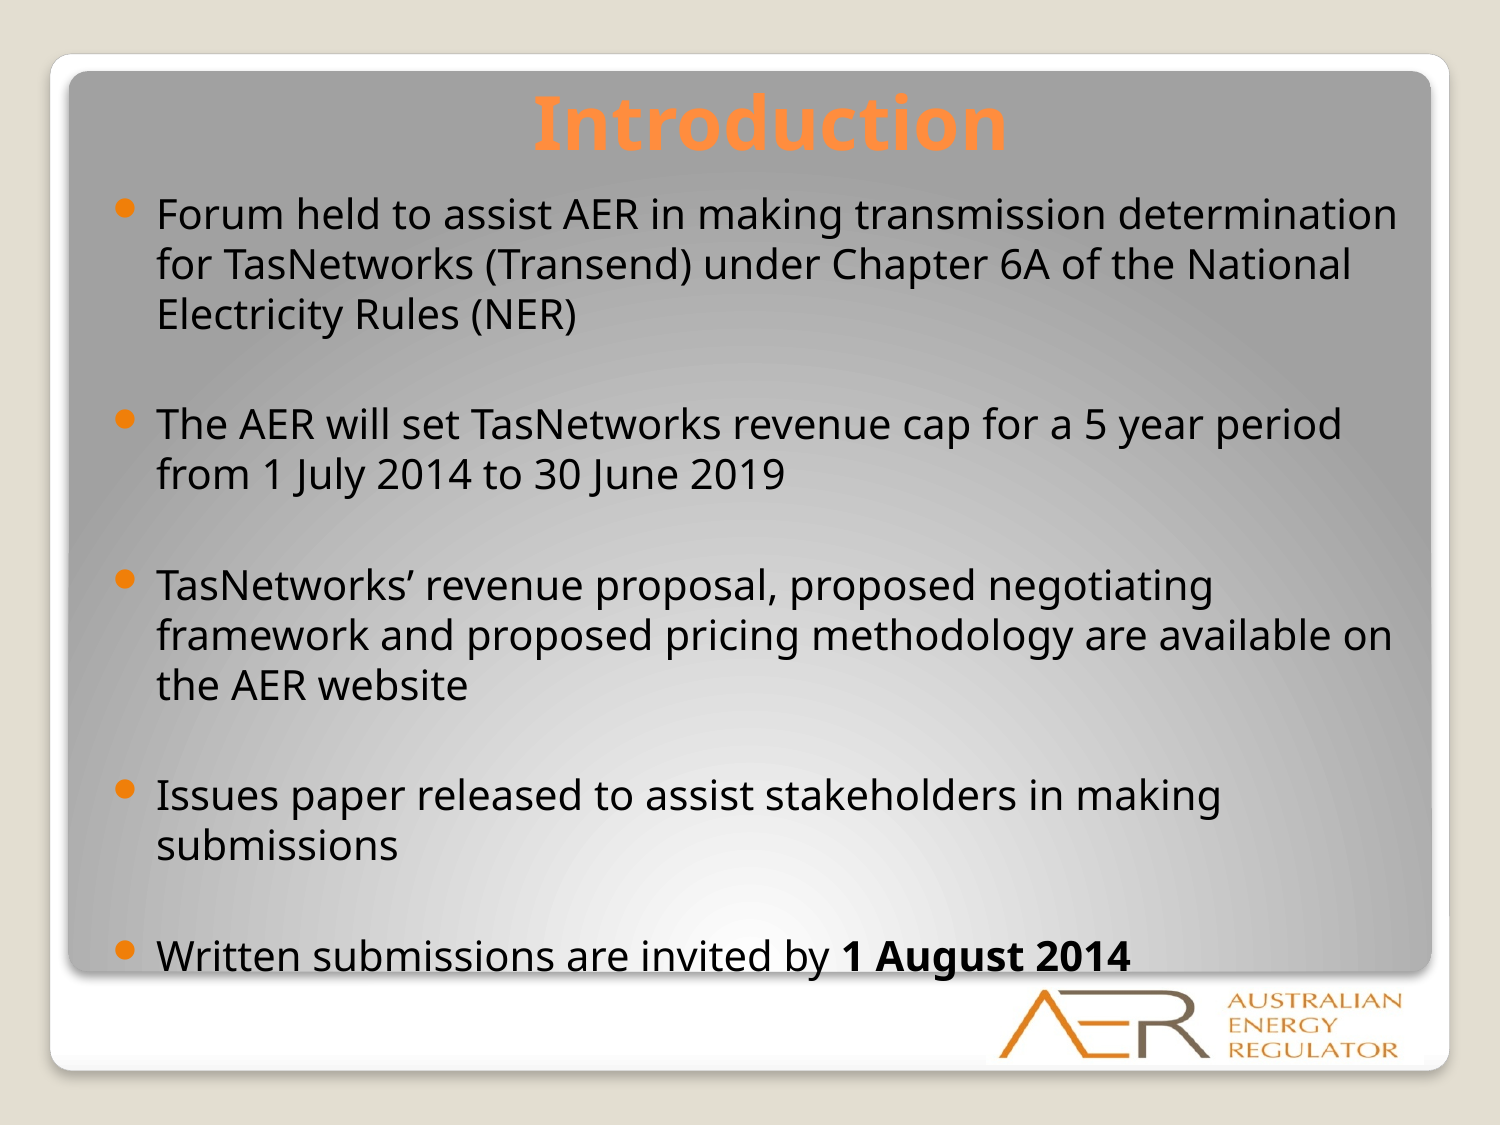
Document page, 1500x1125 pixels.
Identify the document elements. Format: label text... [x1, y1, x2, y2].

list Forum held to assist AER in making transmission determination for TasNetworks (Transend) under Chapter 6A of the National Electricity Rules (NER) The AER will set TasNetworks revenue cap for a 5 year period from 1 July 2014 to 30 June 2019 TasNetworks’ revenue proposal, proposed negotiating framework and proposed pricing methodology are available on the AER website Issues paper released to assist stakeholders in making submissions Written submissions are invited by 1 August 2014 [82, 172, 1425, 976]
picture [985, 987, 1424, 1065]
title Introduction [100, 66, 1443, 173]
